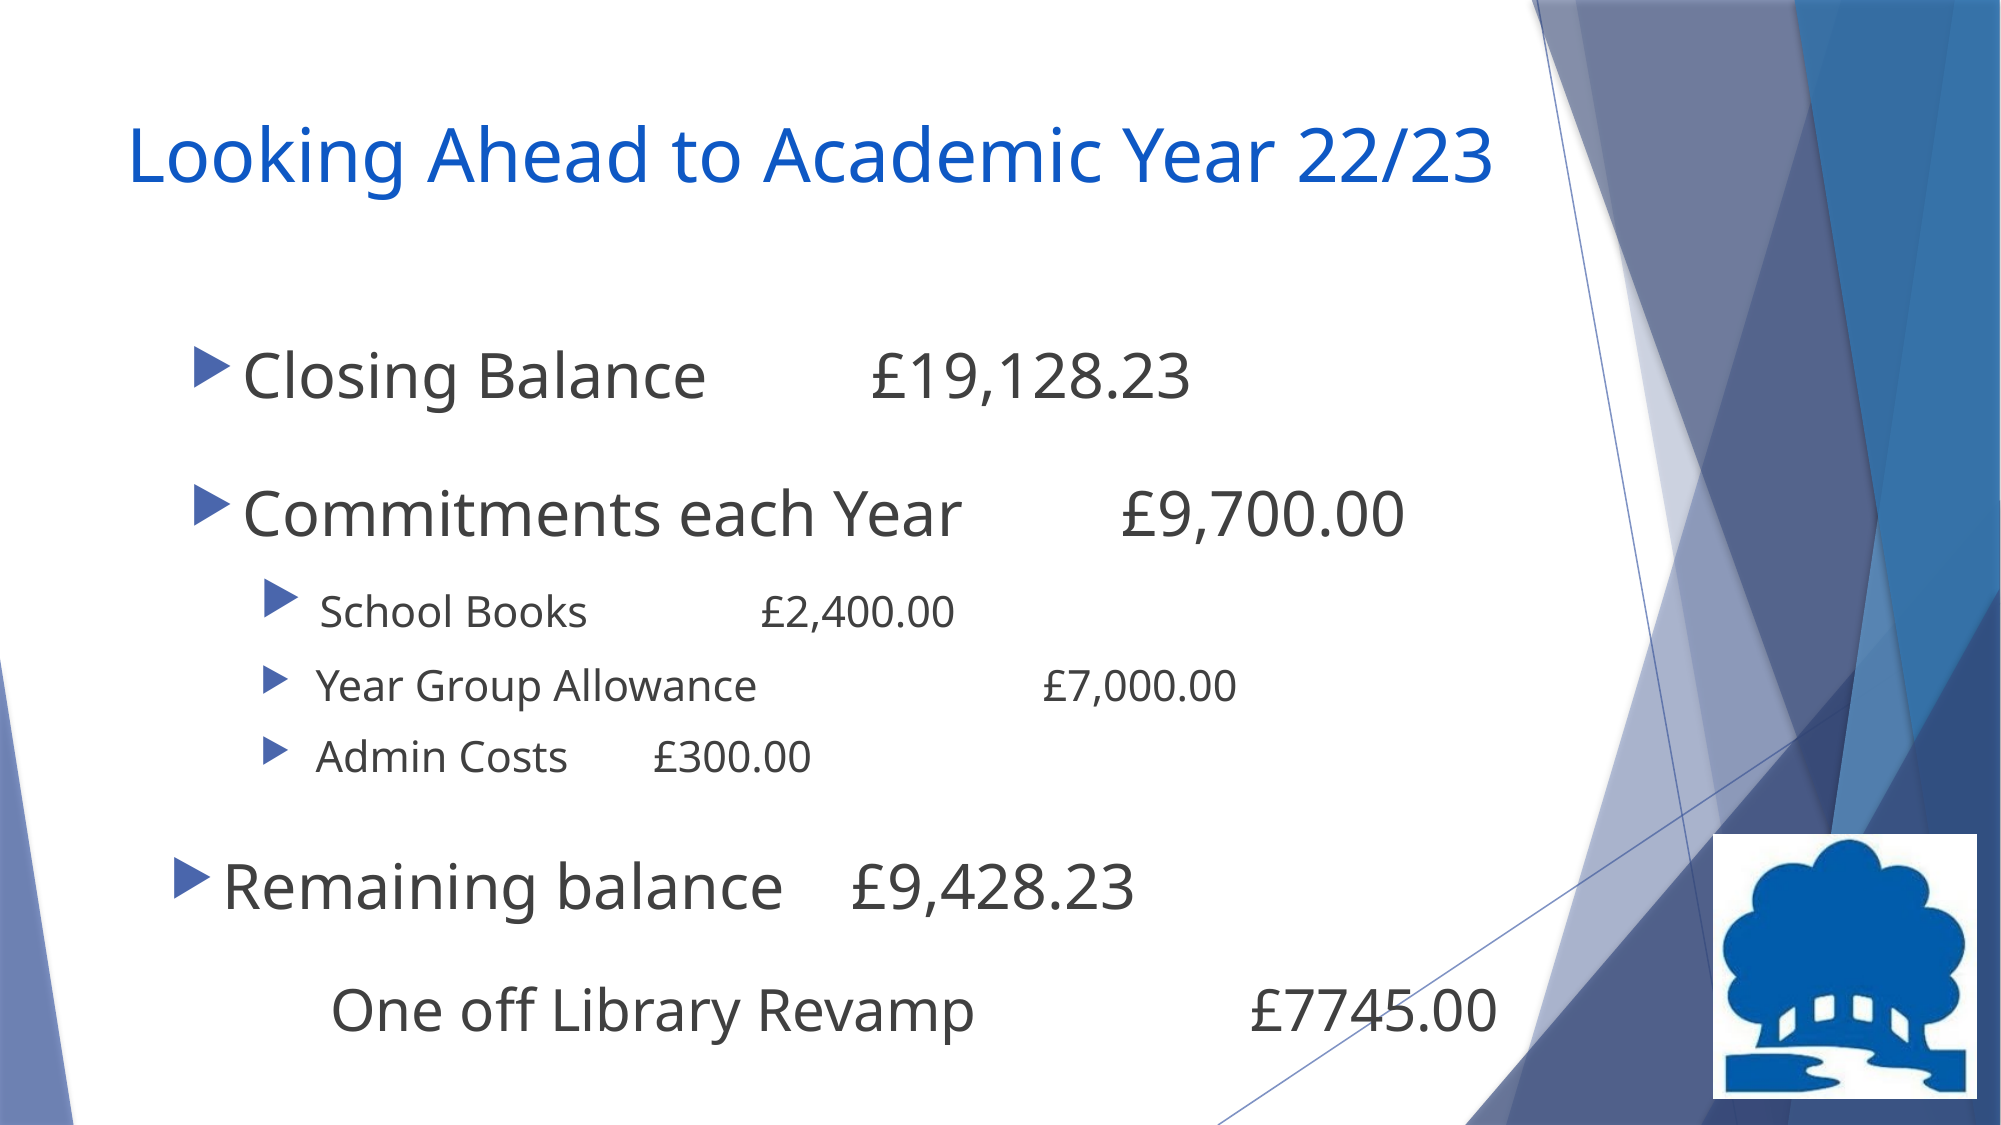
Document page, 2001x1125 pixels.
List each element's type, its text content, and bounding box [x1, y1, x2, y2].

picture [1712, 834, 1978, 1099]
text_box Commitments each Year £9,700.00 School Books £2,400.00 Year Group Allowance £7,000.00 Admin Costs £300.00 [174, 466, 1697, 850]
title Looking Ahead to Academic Year 22/23 [111, 99, 1741, 317]
text_box One off Library Revamp £7745.00 [244, 966, 1515, 1052]
text_box Remaining balance £9,428.23 [154, 839, 1677, 997]
text_box Closing Balance £19,128.23 [174, 328, 1697, 466]
